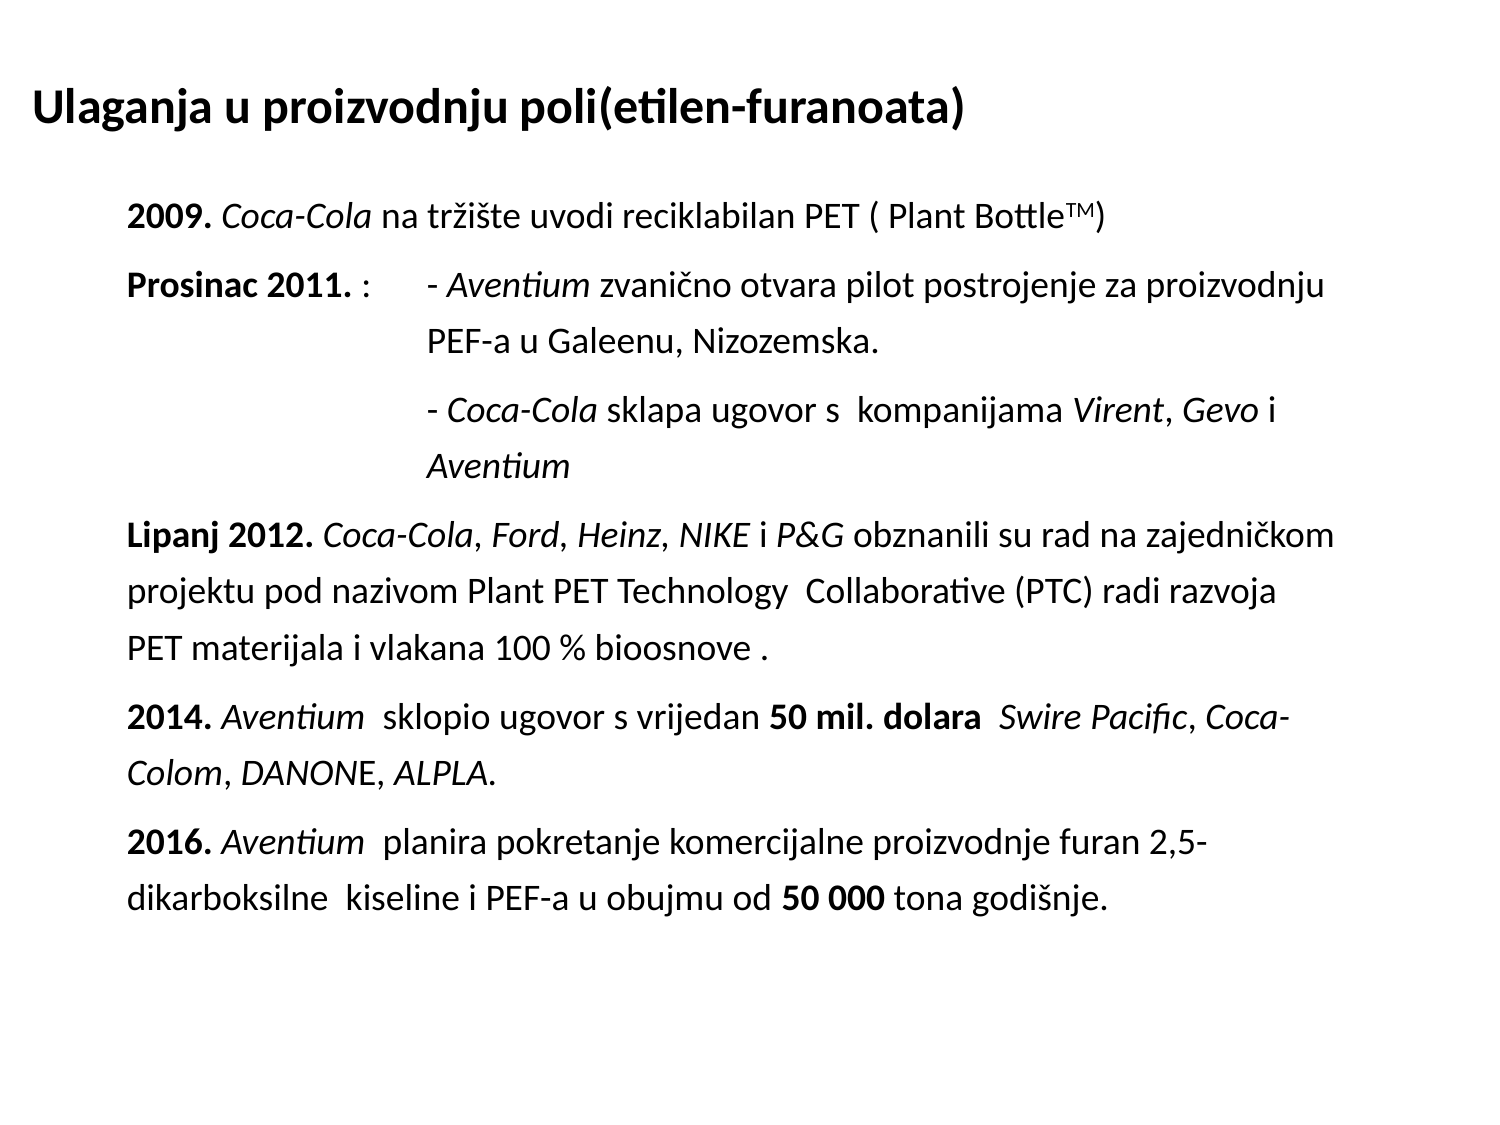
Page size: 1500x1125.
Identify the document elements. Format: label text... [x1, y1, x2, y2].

text_box 2009. Coca-Cola na tržište uvodi reciklabilan PET ( Plant BottleTM) Prosinac 2011. : - Aventium zvanično otvara pilot postrojenje za proizvodnju PEF-a u Galeenu, Nizozemska. - Coca-Cola sklapa ugovor s kompanijama Virent, Gevo i Aventium Lipanj 2012. Coca-Cola, Ford, Heinz, NIKE i P&G obznanili su rad na zajedničkom projektu pod nazivom Plant PET Technology Collaborative (PTC) radi razvoja PET materijala i vlakana 100 % bioosnove . 2014. Aventium sklopio ugovor s vrijedan 50 mil. dolara Swire Pacific, Coca-Colom, DANONE, ALPLA. 2016. Aventium planira pokretanje komercijalne proizvodnje furan 2,5-dikarboksilne kiseline i PEF-a u obujmu od 50 000 tona godišnje. [112, 172, 1353, 926]
text_box Ulaganja u proizvodnju poli(etilen-furanoata) [17, 66, 1500, 149]
